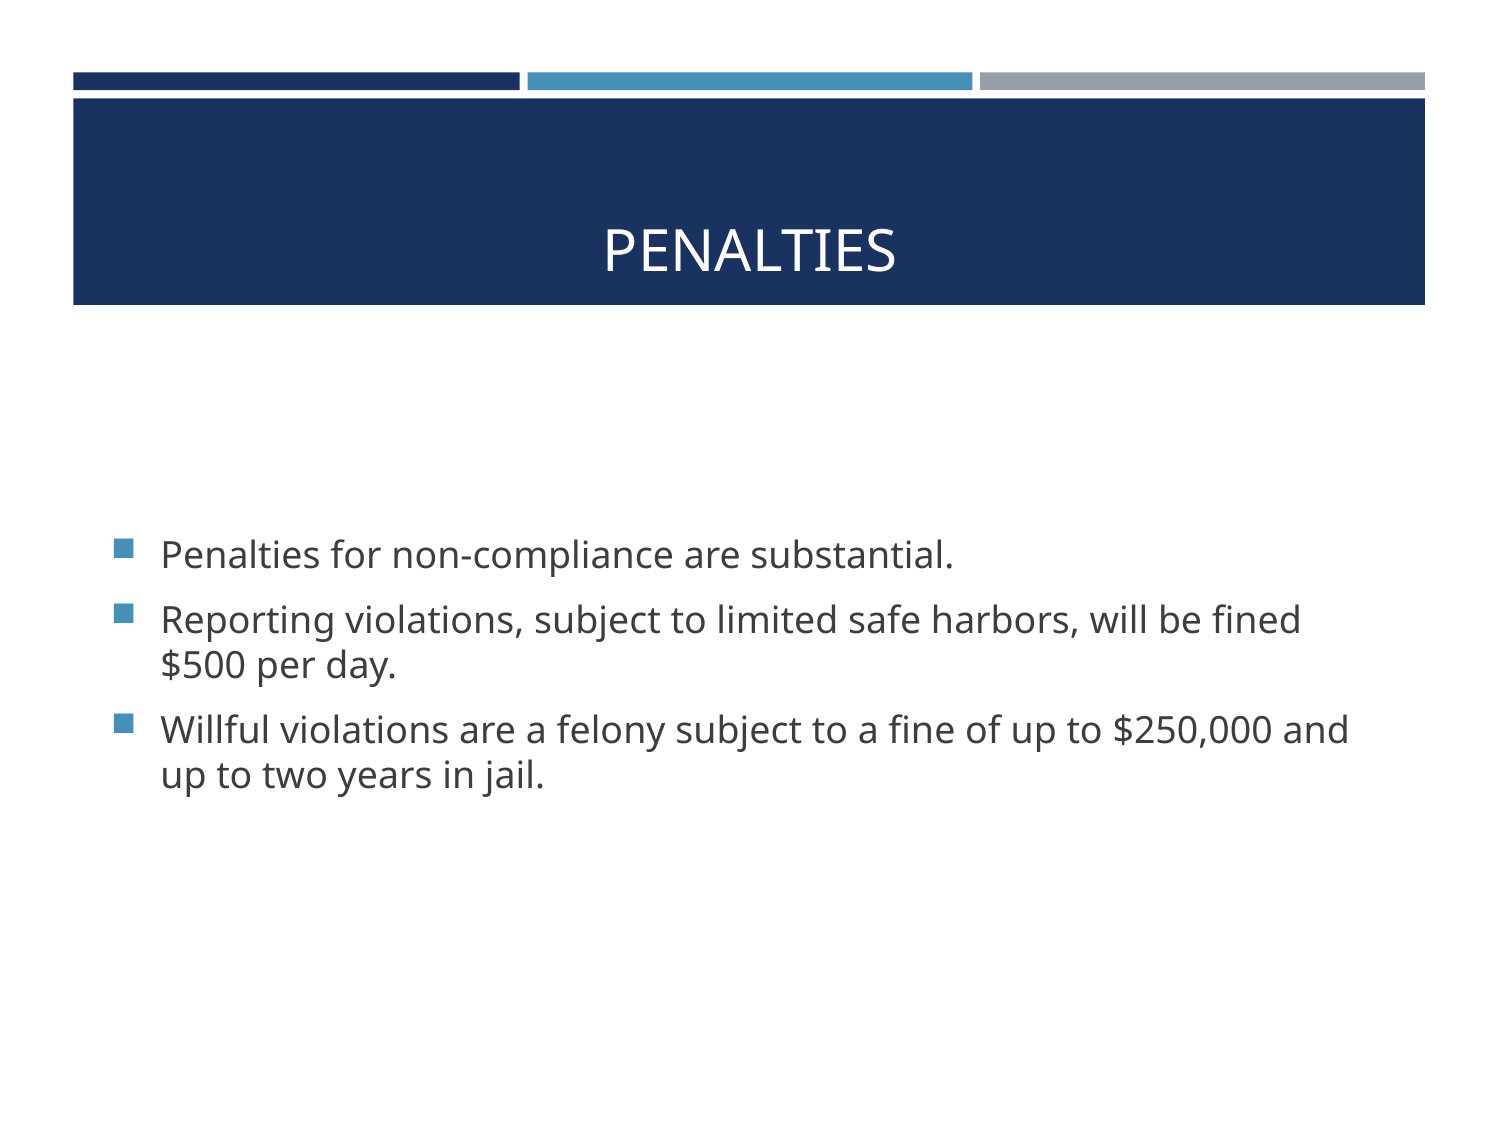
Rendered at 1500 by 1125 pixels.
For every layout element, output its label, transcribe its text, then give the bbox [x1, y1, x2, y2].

title PENALTIES [95, 112, 1406, 291]
list Penalties for non-compliance are substantial. Reporting violations, subject to limited safe harbors, will be fined $500 per day. Willful violations are a felony subject to a fine of up to $250,000 and up to two years in jail. [95, 365, 1406, 962]
